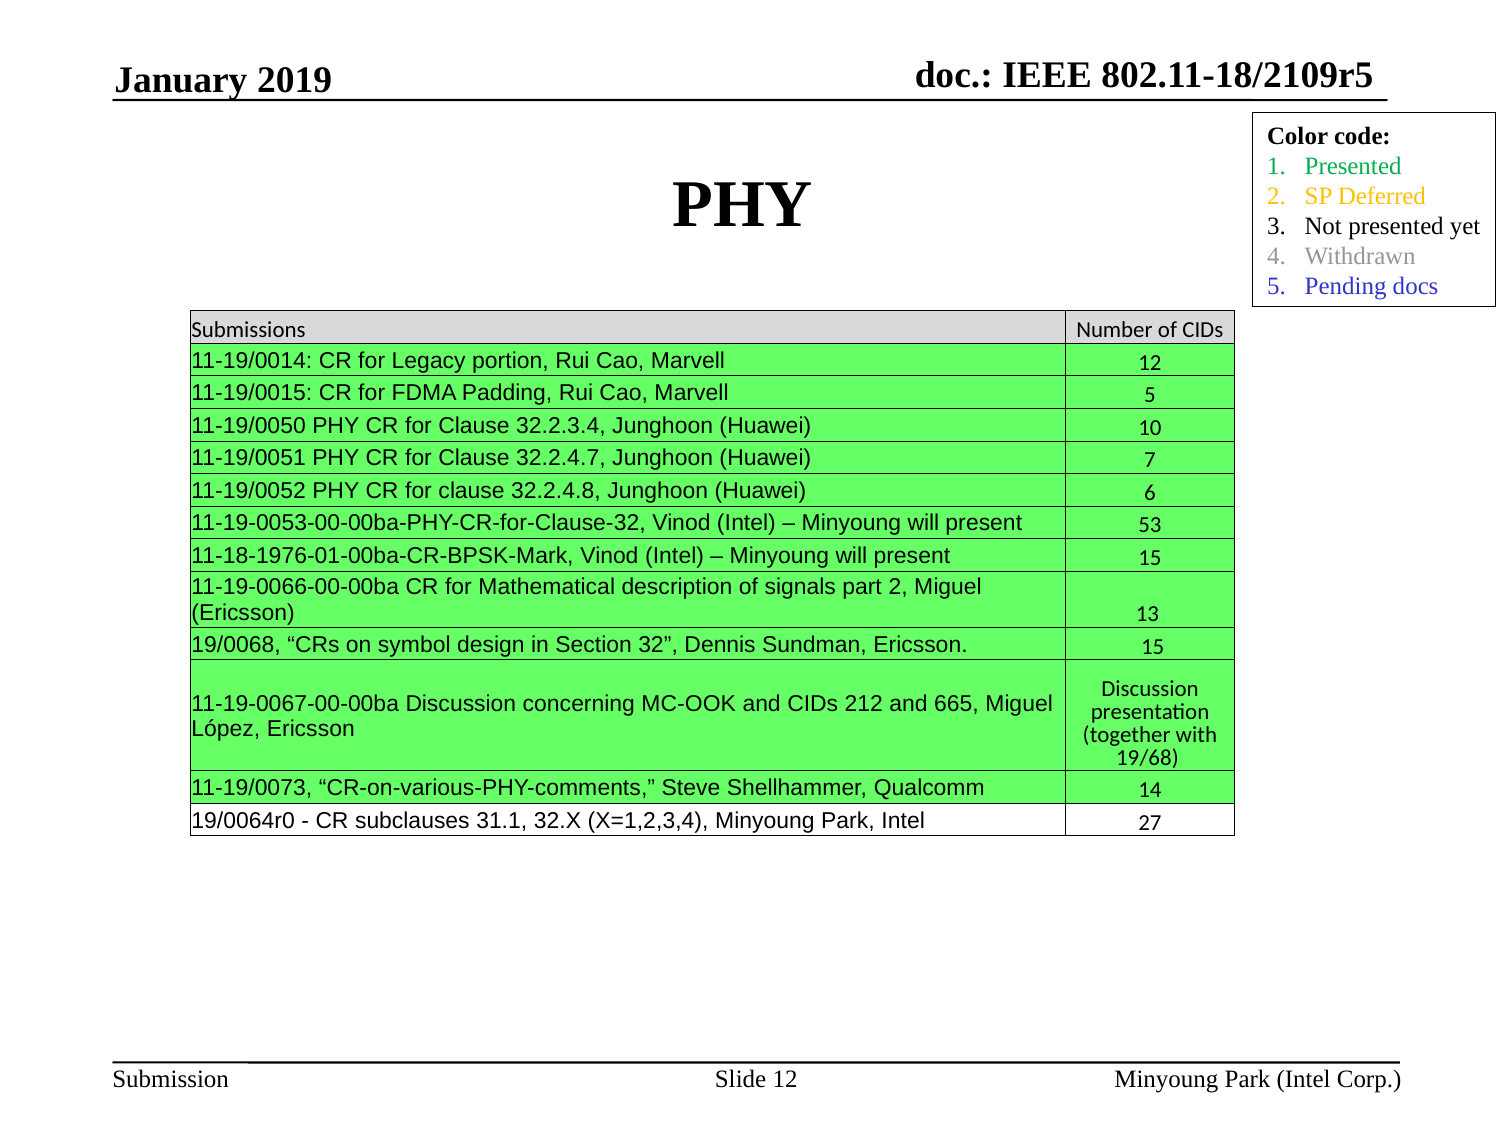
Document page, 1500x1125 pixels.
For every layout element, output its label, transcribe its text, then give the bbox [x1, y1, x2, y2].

table_cell 15 [1066, 628, 1234, 659]
table_cell 13 [1066, 572, 1234, 627]
table_cell 19/0064r0 - CR subclauses 31.1, 32.X (X=1,2,3,4), Minyoung Park, Intel [191, 804, 1065, 835]
table_header Submissions [191, 311, 1065, 343]
table_cell 7 [1066, 442, 1234, 473]
table_cell 27 [1066, 804, 1234, 835]
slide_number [114, 54, 335, 101]
table_cell 12 [1066, 344, 1234, 375]
title PHY [112, 112, 1252, 288]
table_cell 5 [1066, 376, 1234, 408]
table_cell 11-19-0066-00-00ba CR for Mathematical description of signals part 2, Miguel (Ericsson) [191, 572, 1065, 627]
table_cell 11-19/0014: CR for Legacy portion, Rui Cao, Marvell [191, 344, 1065, 375]
table_cell 14 [1066, 771, 1234, 803]
table_cell 10 [1066, 409, 1234, 441]
table_cell Discussion presentation (together with 19/68) [1066, 660, 1234, 770]
table_cell 11-19-0067-00-00ba Discussion concerning MC-OOK and CIDs 212 and 665, Miguel López, Ericsson [191, 660, 1065, 770]
table_cell 11-19/0051 PHY CR for Clause 32.2.4.7, Junghoon (Huawei) [191, 442, 1065, 473]
table_cell 15 [1066, 539, 1234, 571]
table_cell 6 [1066, 474, 1234, 506]
table_cell 11-19/0050 PHY CR for Clause 32.2.3.4, Junghoon (Huawei) [191, 409, 1065, 441]
footer Minyoung Park (Intel Corp.) [949, 1061, 1402, 1093]
table_header Number of CIDs [1066, 311, 1234, 343]
table_cell 11-19-0053-00-00ba-PHY-CR-for-Clause-32, Vinod (Intel) – Minyoung will present [191, 507, 1065, 538]
table_cell 11-19/0073, “CR-on-various-PHY-comments,” Steve Shellhammer, Qualcomm [191, 771, 1065, 803]
table_cell 11-19/0015: CR for FDMA Padding, Rui Cao, Marvell [191, 376, 1065, 408]
table_cell 53 [1066, 507, 1234, 538]
table_cell 19/0068, “CRs on symbol design in Section 32”, Dennis Sundman, Ericsson. [191, 628, 1065, 659]
slide_number Slide 12 [712, 1061, 800, 1093]
table_cell 11-19/0052 PHY CR for clause 32.2.4.8, Junghoon (Huawei) [191, 474, 1065, 506]
text_box Color code: Presented SP Deferred Not presented yet Withdrawn Pending docs [1252, 112, 1496, 307]
table_cell 11-18-1976-01-00ba-CR-BPSK-Mark, Vinod (Intel) – Minyoung will present [191, 539, 1065, 571]
